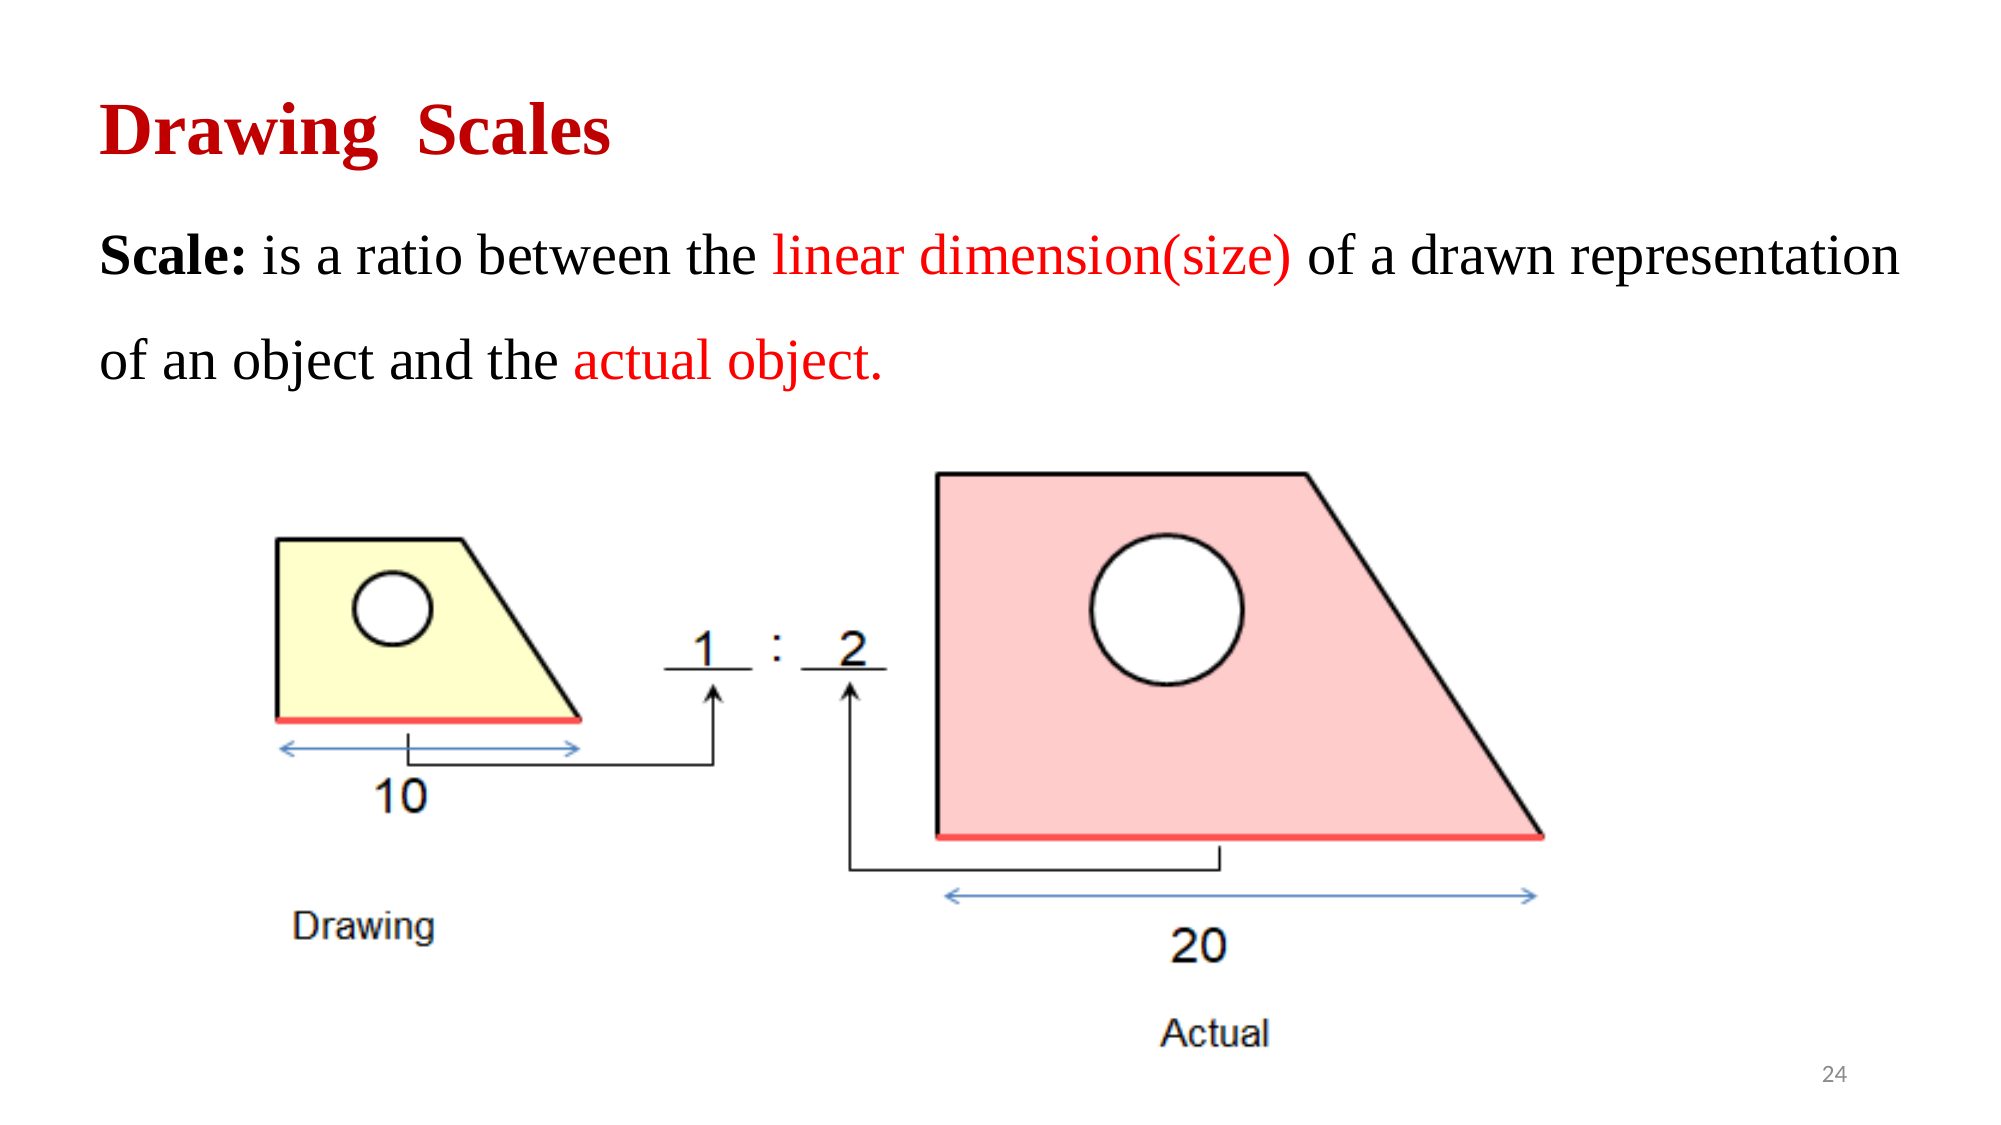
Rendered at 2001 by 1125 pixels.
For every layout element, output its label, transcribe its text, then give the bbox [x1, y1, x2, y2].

text_box Drawing Scales Scale: is a ratio between the linear dimension(size) of a drawn representation of an object and the actual object. [84, 27, 1946, 365]
picture [254, 435, 1572, 1073]
slide_number 24 [1412, 1042, 1863, 1103]
